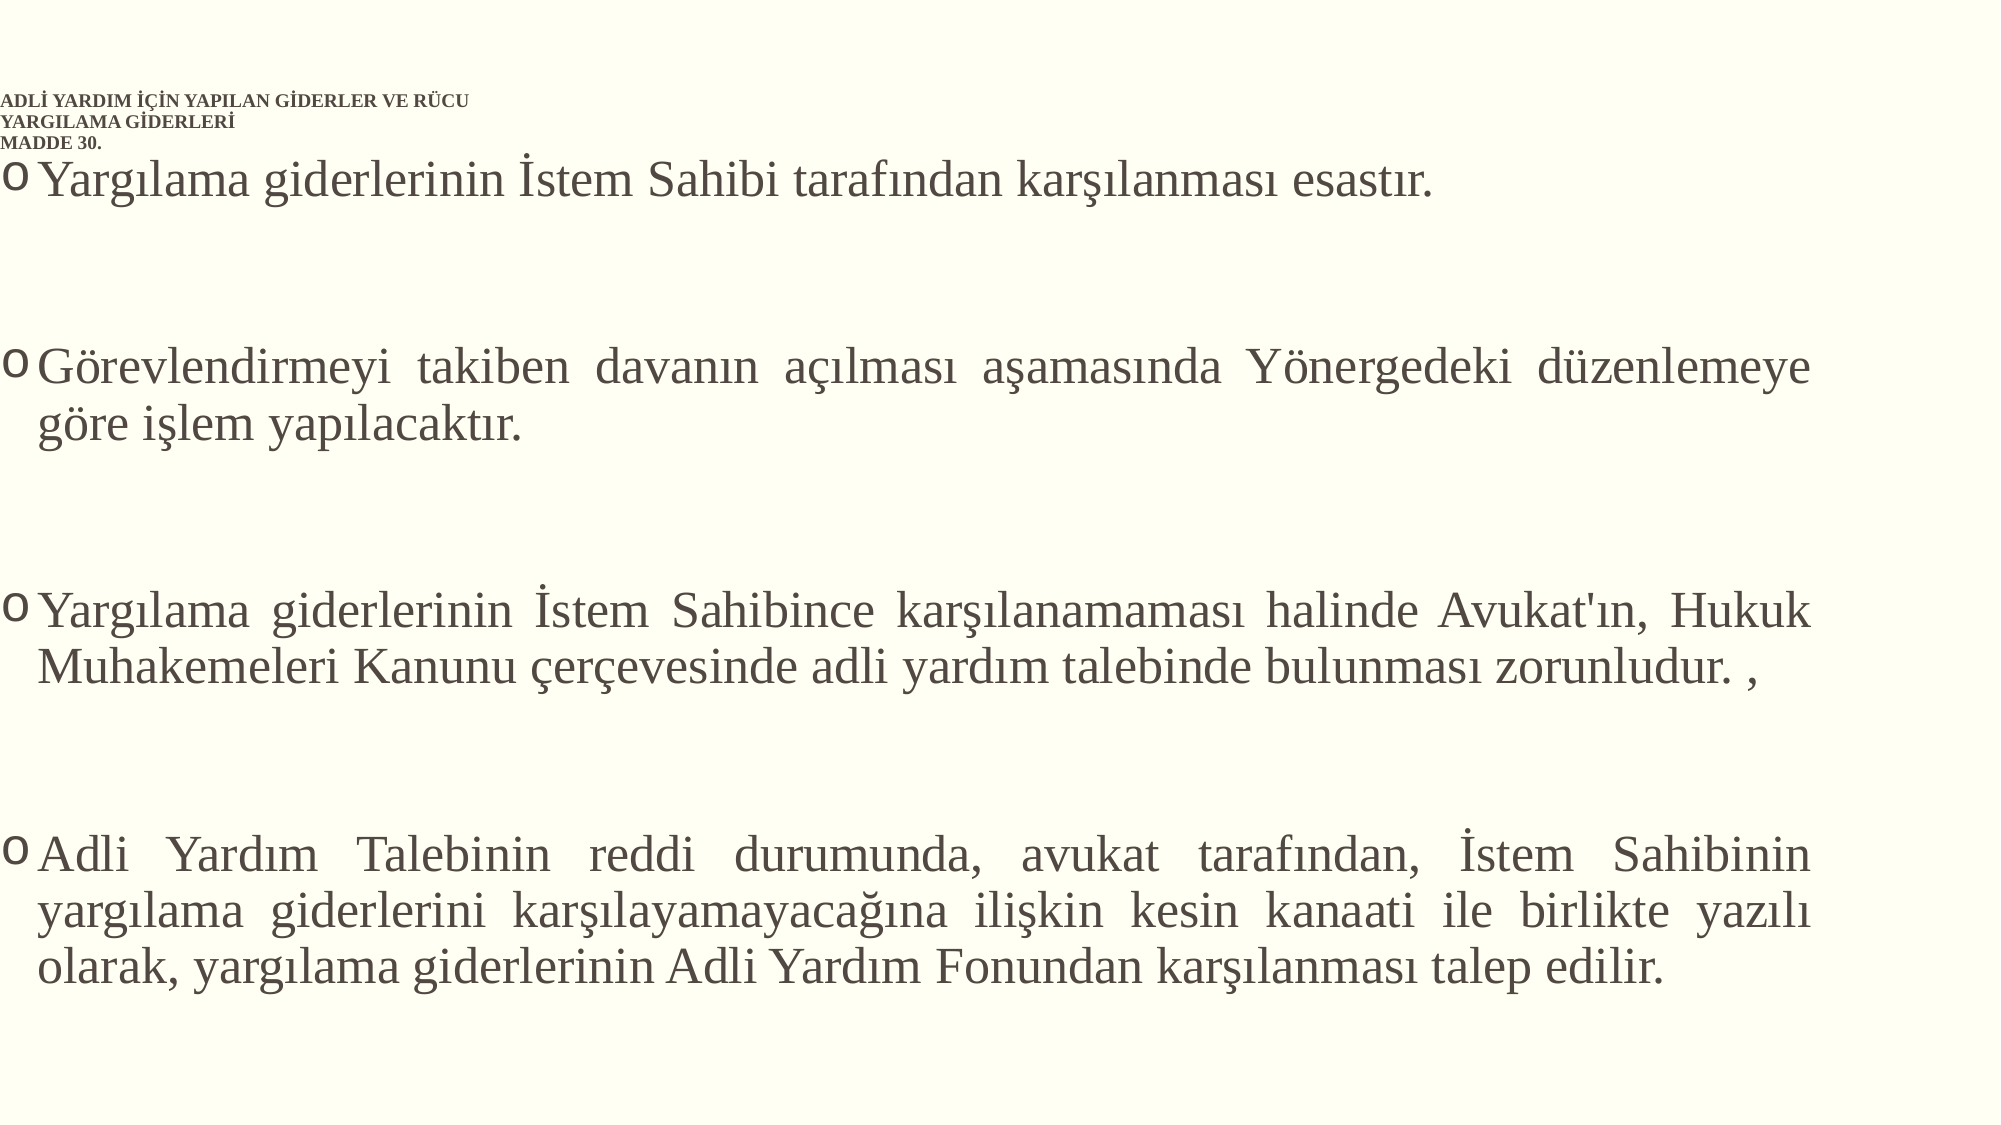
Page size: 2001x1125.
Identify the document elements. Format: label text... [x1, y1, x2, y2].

subtitle Yargılama giderlerinin İstem Sahibi tarafından karşılanması esastır. Görevlendirmeyi takiben davanın açılması aşamasında Yönergedeki düzenlemeye göre işlem yapılacaktır. Yargılama giderlerinin İstem Sahibince karşılanamaması halinde Avukat'ın, Hukuk Muhakemeleri Kanunu çerçevesinde adli yardım talebinde bulunması zorunludur. , Adli Yardım Talebinin reddi durumunda, avukat tarafından, İstem Sahibinin yargılama giderlerini karşılayamayacağına ilişkin kesin kanaati ile birlikte yazılı olarak, yargılama giderlerinin Adli Yardım Fonundan karşılanması talep edilir. [0, 43, 1813, 1105]
